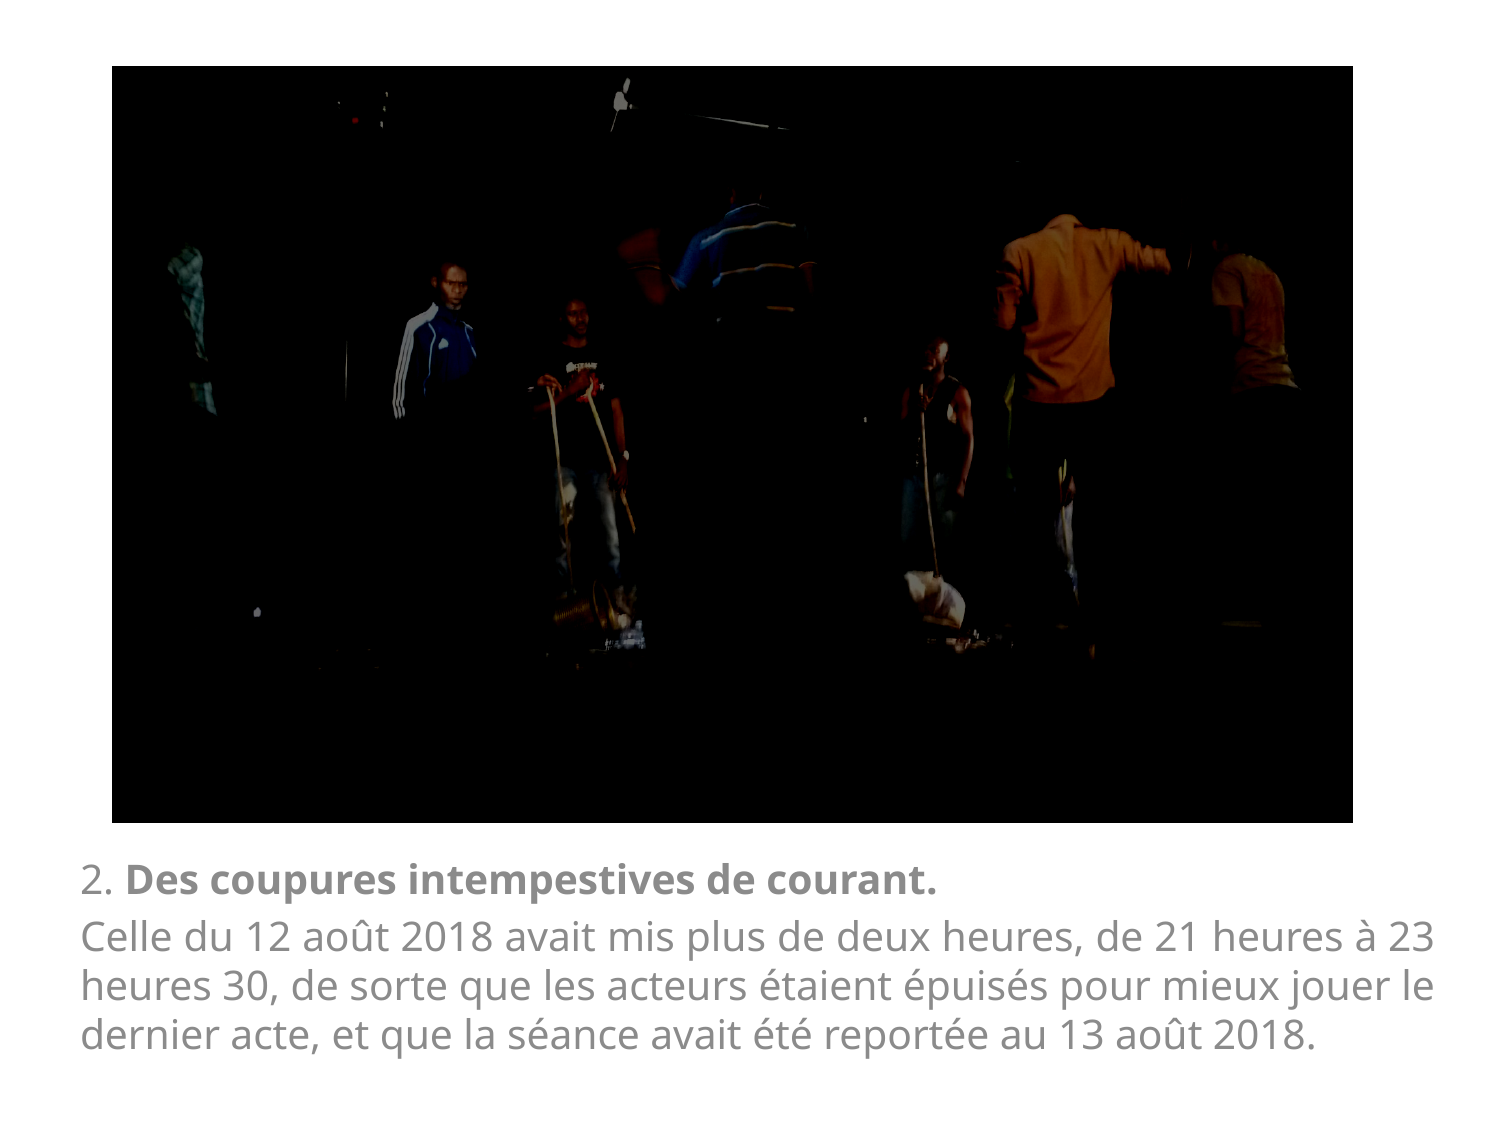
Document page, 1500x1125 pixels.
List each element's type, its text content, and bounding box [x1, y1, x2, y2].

subtitle 2. Des coupures intempestives de courant. Celle du 12 août 2018 avait mis plus de deux heures, de 21 heures à 23 heures 30, de sorte que les acteurs étaient épuisés pour mieux jouer le dernier acte, et que la séance avait été reportée au 13 août 2018. [64, 846, 1453, 1083]
picture [111, 66, 1353, 823]
